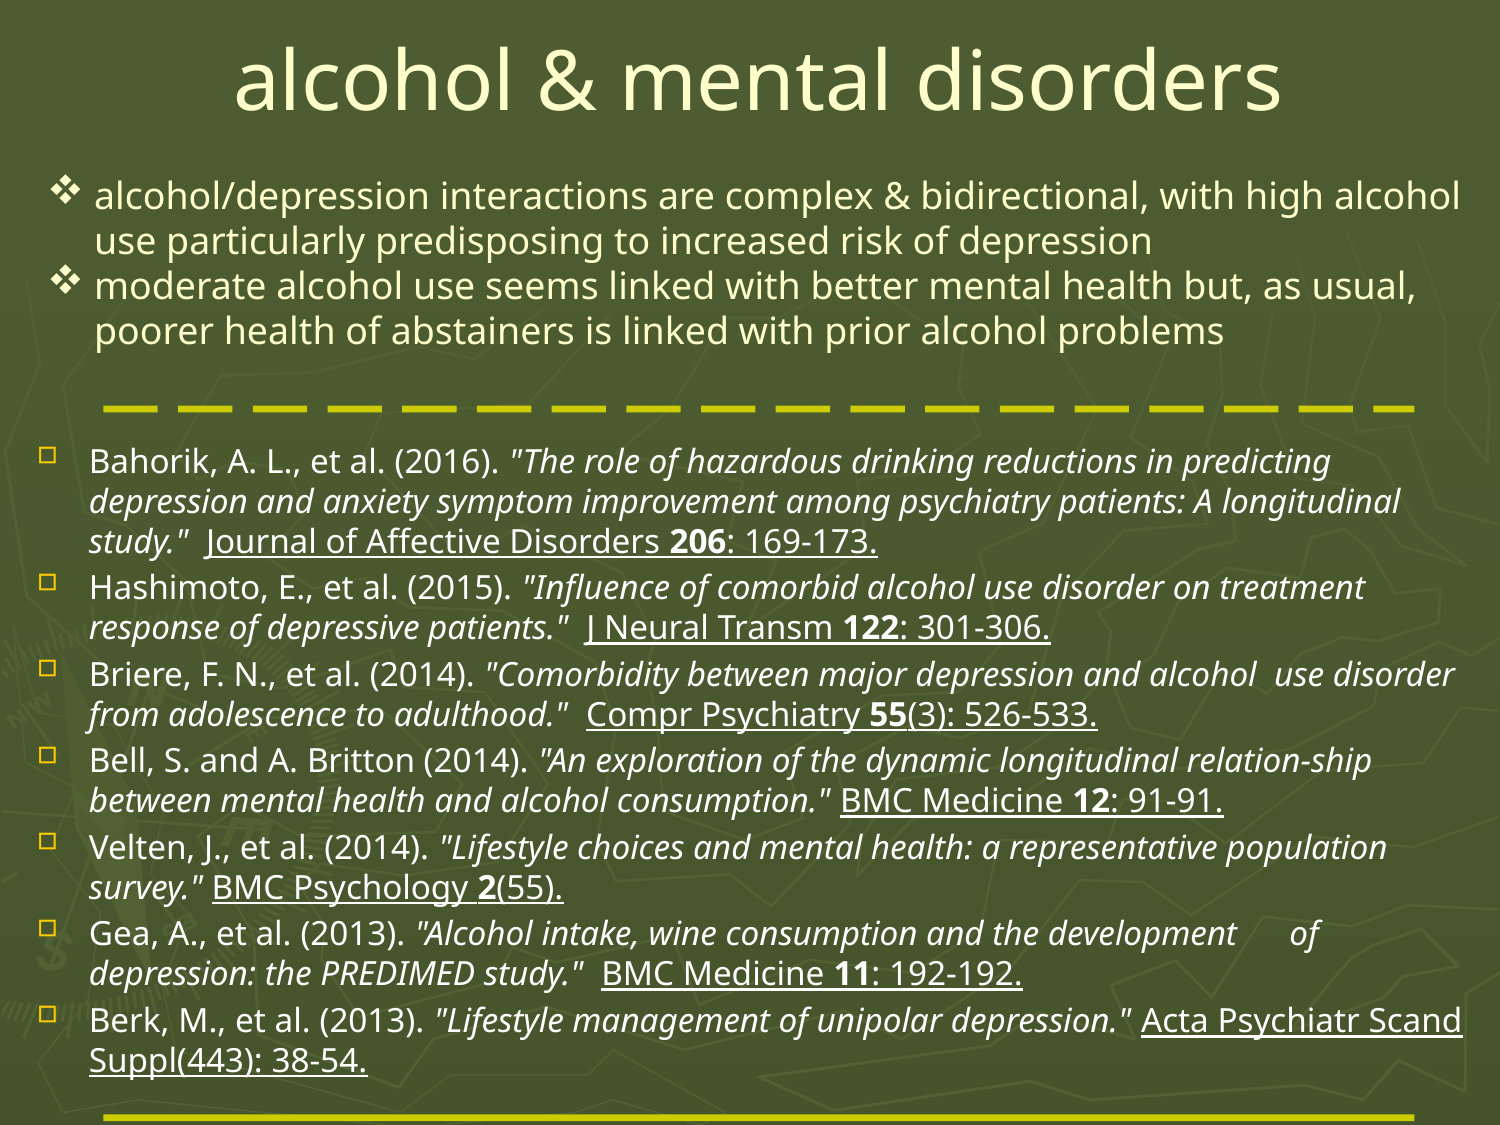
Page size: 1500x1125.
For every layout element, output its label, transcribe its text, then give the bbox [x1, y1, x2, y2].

list Bahorik, A. L., et al. (2016). "The role of hazardous drinking reductions in predicting depression and anxiety symptom improvement among psychiatry patients: A longitudinal study." Journal of Affective Disorders 206: 169-173. Hashimoto, E., et al. (2015). "Influence of comorbid alcohol use disorder on treatment response of depressive patients." J Neural Transm 122: 301-306. Briere, F. N., et al. (2014). "Comorbidity between major depression and alcohol use disorder from adolescence to adulthood." Compr Psychiatry 55(3): 526-533. Bell, S. and A. Britton (2014). "An exploration of the dynamic longitudinal relation-ship between mental health and alcohol consumption." BMC Medicine 12: 91-91. Velten, J., et al. (2014). "Lifestyle choices and mental health: a representative population survey." BMC Psychology 2(55). Gea, A., et al. (2013). "Alcohol intake, wine consumption and the development of depression: the PREDIMED study." BMC Medicine 11: 192-192. Berk, M., et al. (2013). "Lifestyle management of unipolar depression." Acta Psychiatr Scand Suppl(443): 38-54. [17, 432, 1500, 1118]
title alcohol & mental disorders [168, 0, 1350, 160]
text_box alcohol/depression interactions are complex & bidirectional, with high alcohol use particularly predisposing to increased risk of depression moderate alcohol use seems linked with better mental health but, as usual, poorer health of abstainers is linked with prior alcohol problems [32, 164, 1486, 360]
